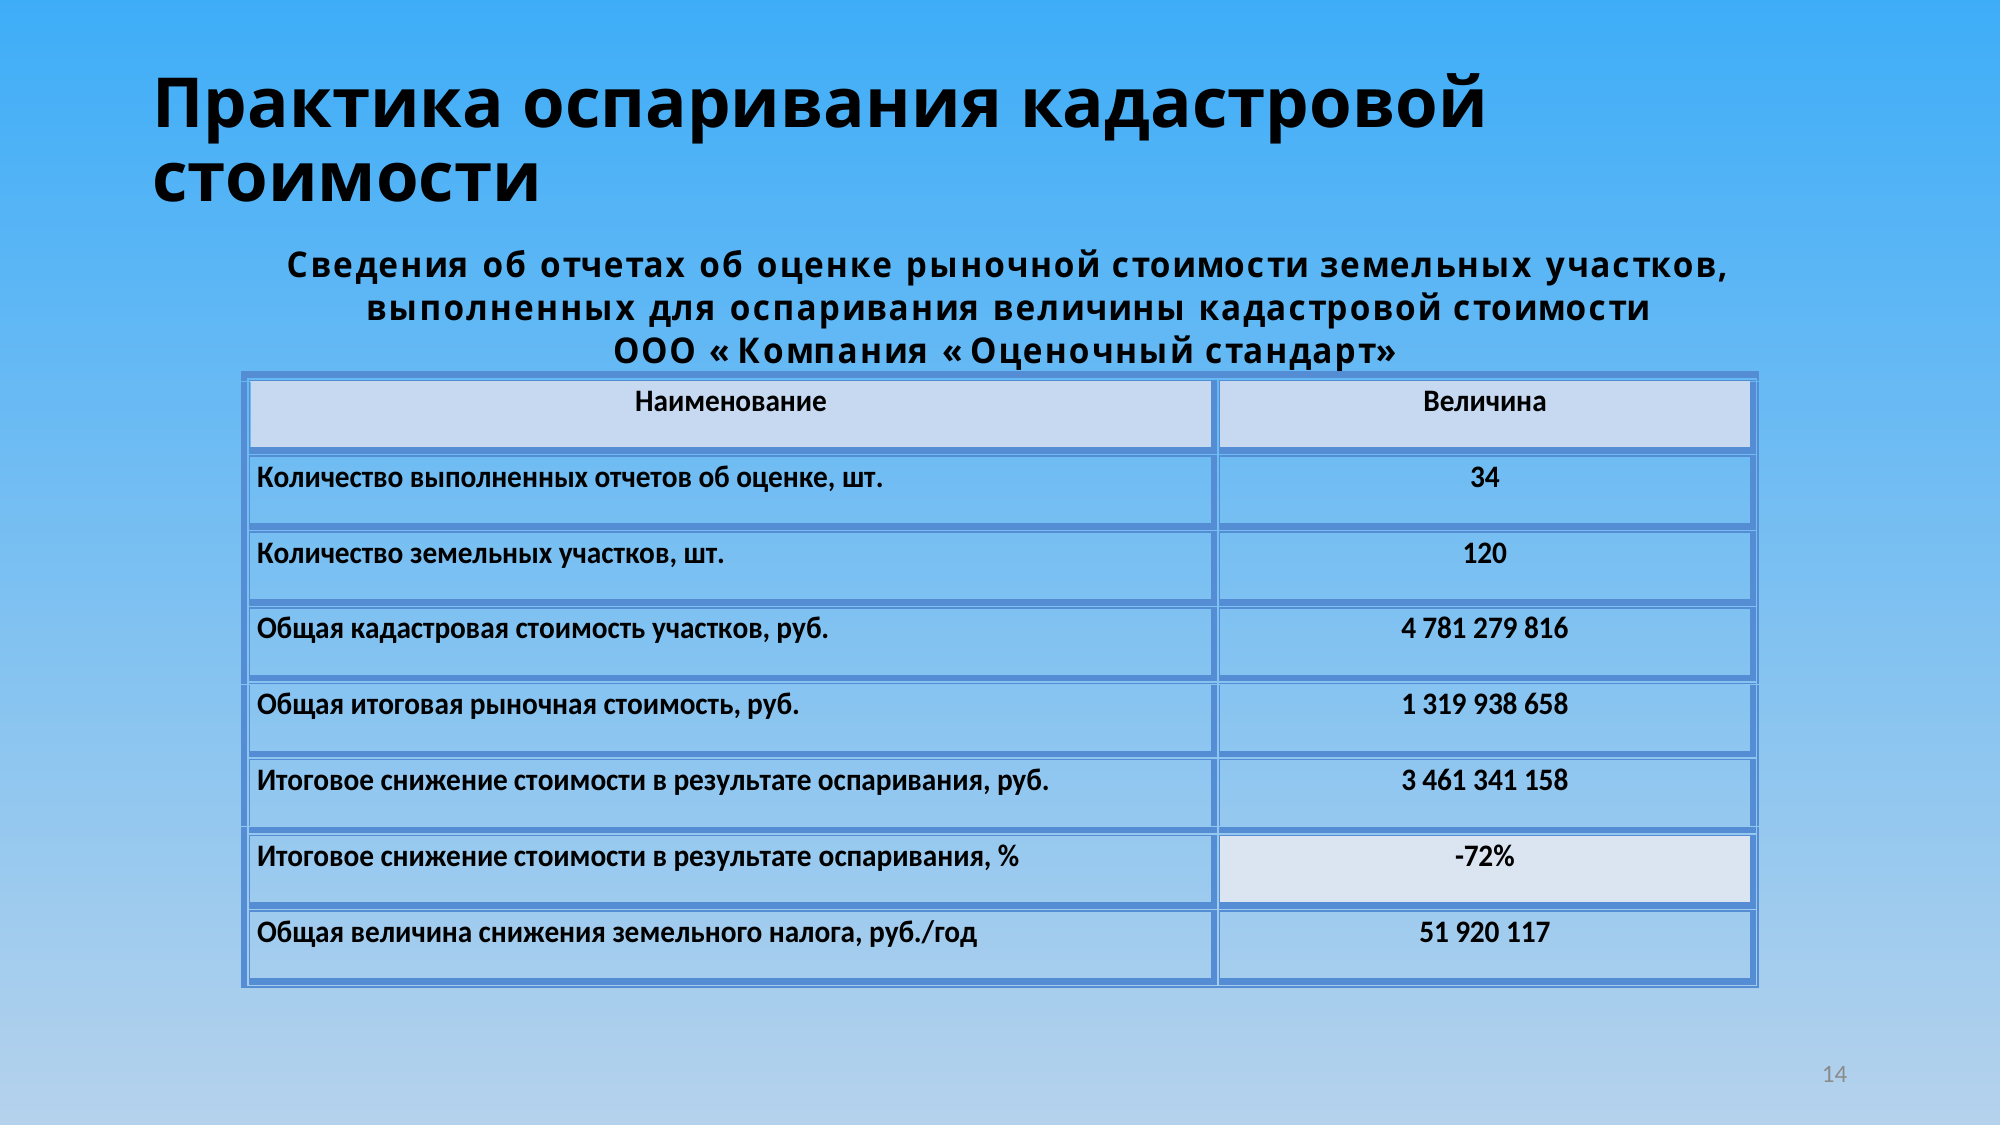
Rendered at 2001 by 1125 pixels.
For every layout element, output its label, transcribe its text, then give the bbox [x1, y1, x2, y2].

title Практика оспаривания кадастровой стоимости [137, 59, 1863, 224]
slide_number 14 [1412, 1042, 1863, 1103]
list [241, 241, 1759, 1043]
